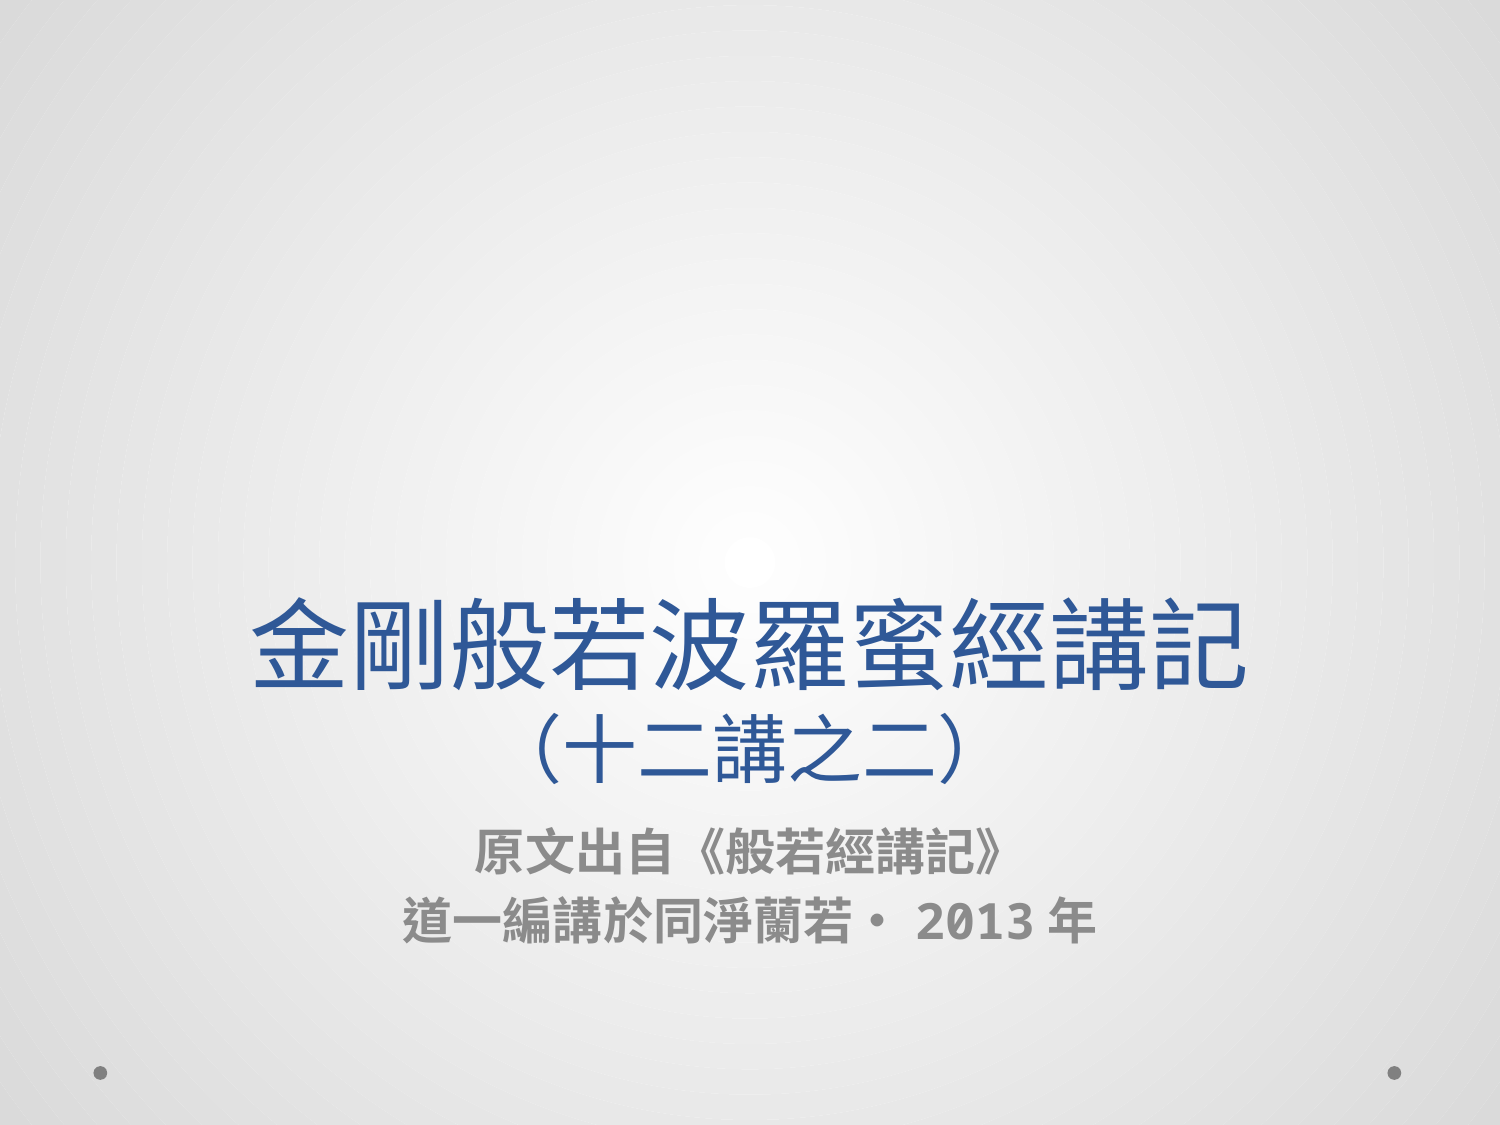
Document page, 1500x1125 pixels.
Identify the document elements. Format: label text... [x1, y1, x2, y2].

title 金剛般若波羅蜜經講記 （十二講之二） [112, 99, 1388, 800]
subtitle 原文出自《般若經講記》 道一編講於同淨蘭若‧2013年 [224, 812, 1276, 1013]
